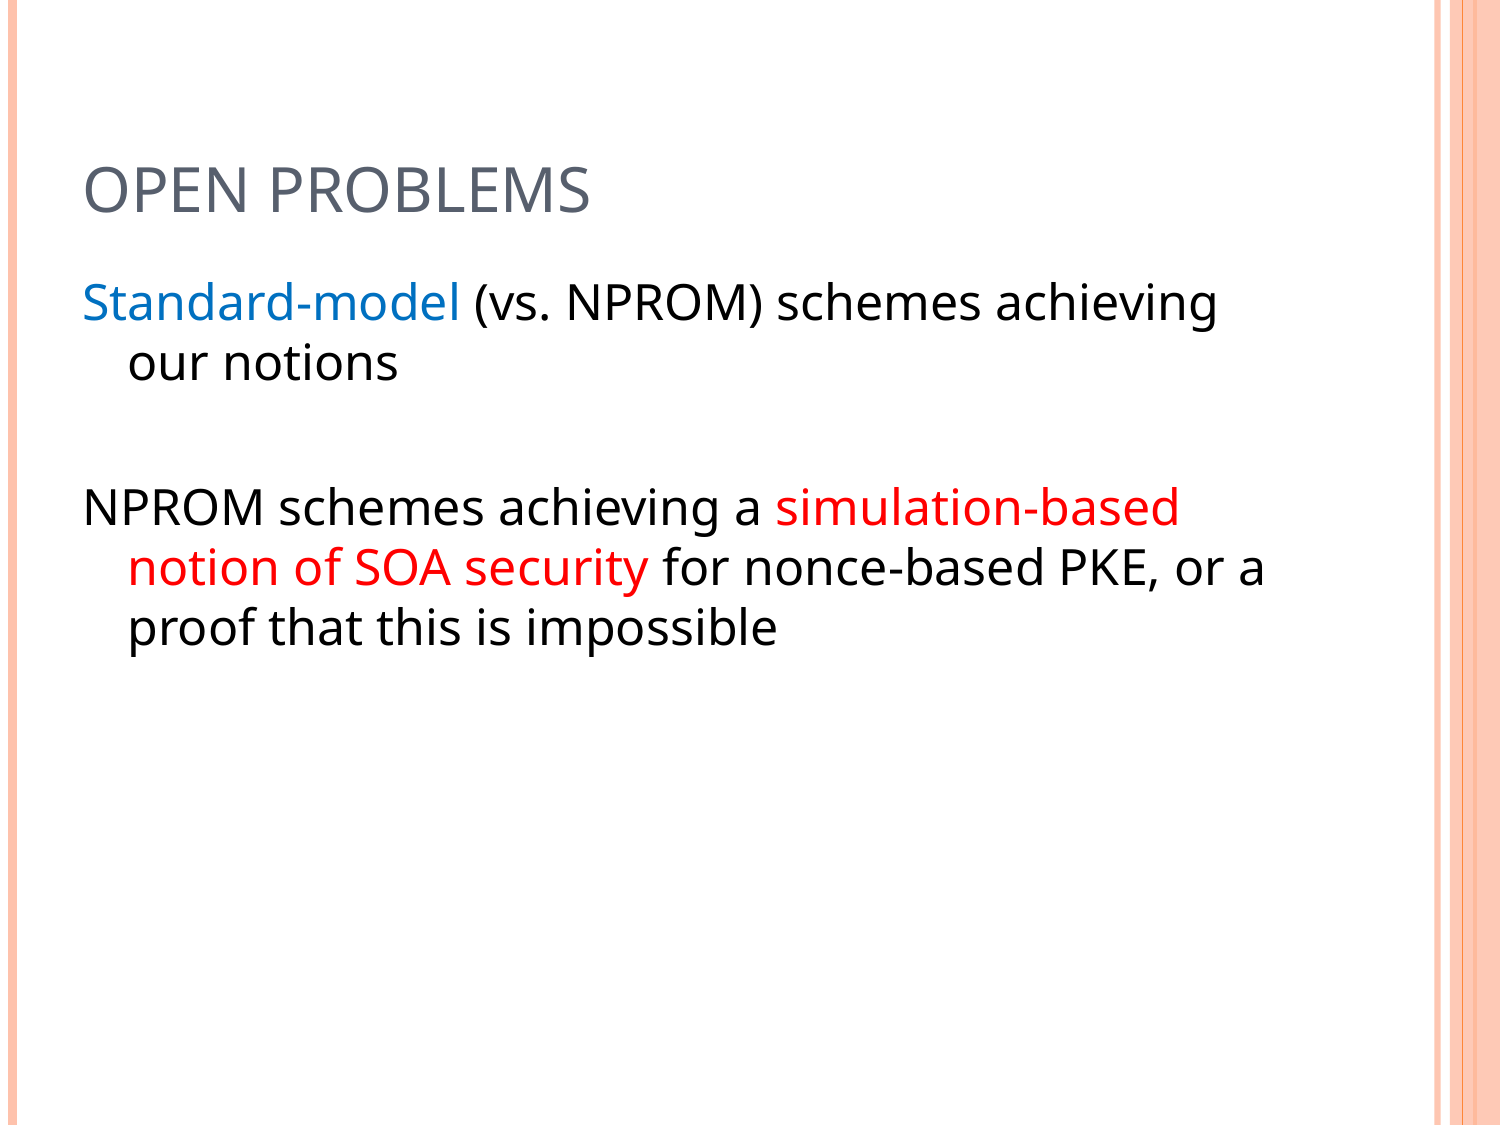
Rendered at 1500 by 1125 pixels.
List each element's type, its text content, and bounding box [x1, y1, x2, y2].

title Open problems [74, 44, 1301, 234]
list Standard-model (vs. NPROM) schemes achieving our notions NPROM schemes achieving a simulation-based notion of SOA security for nonce-based PKE, or a proof that this is impossible [74, 261, 1301, 1063]
